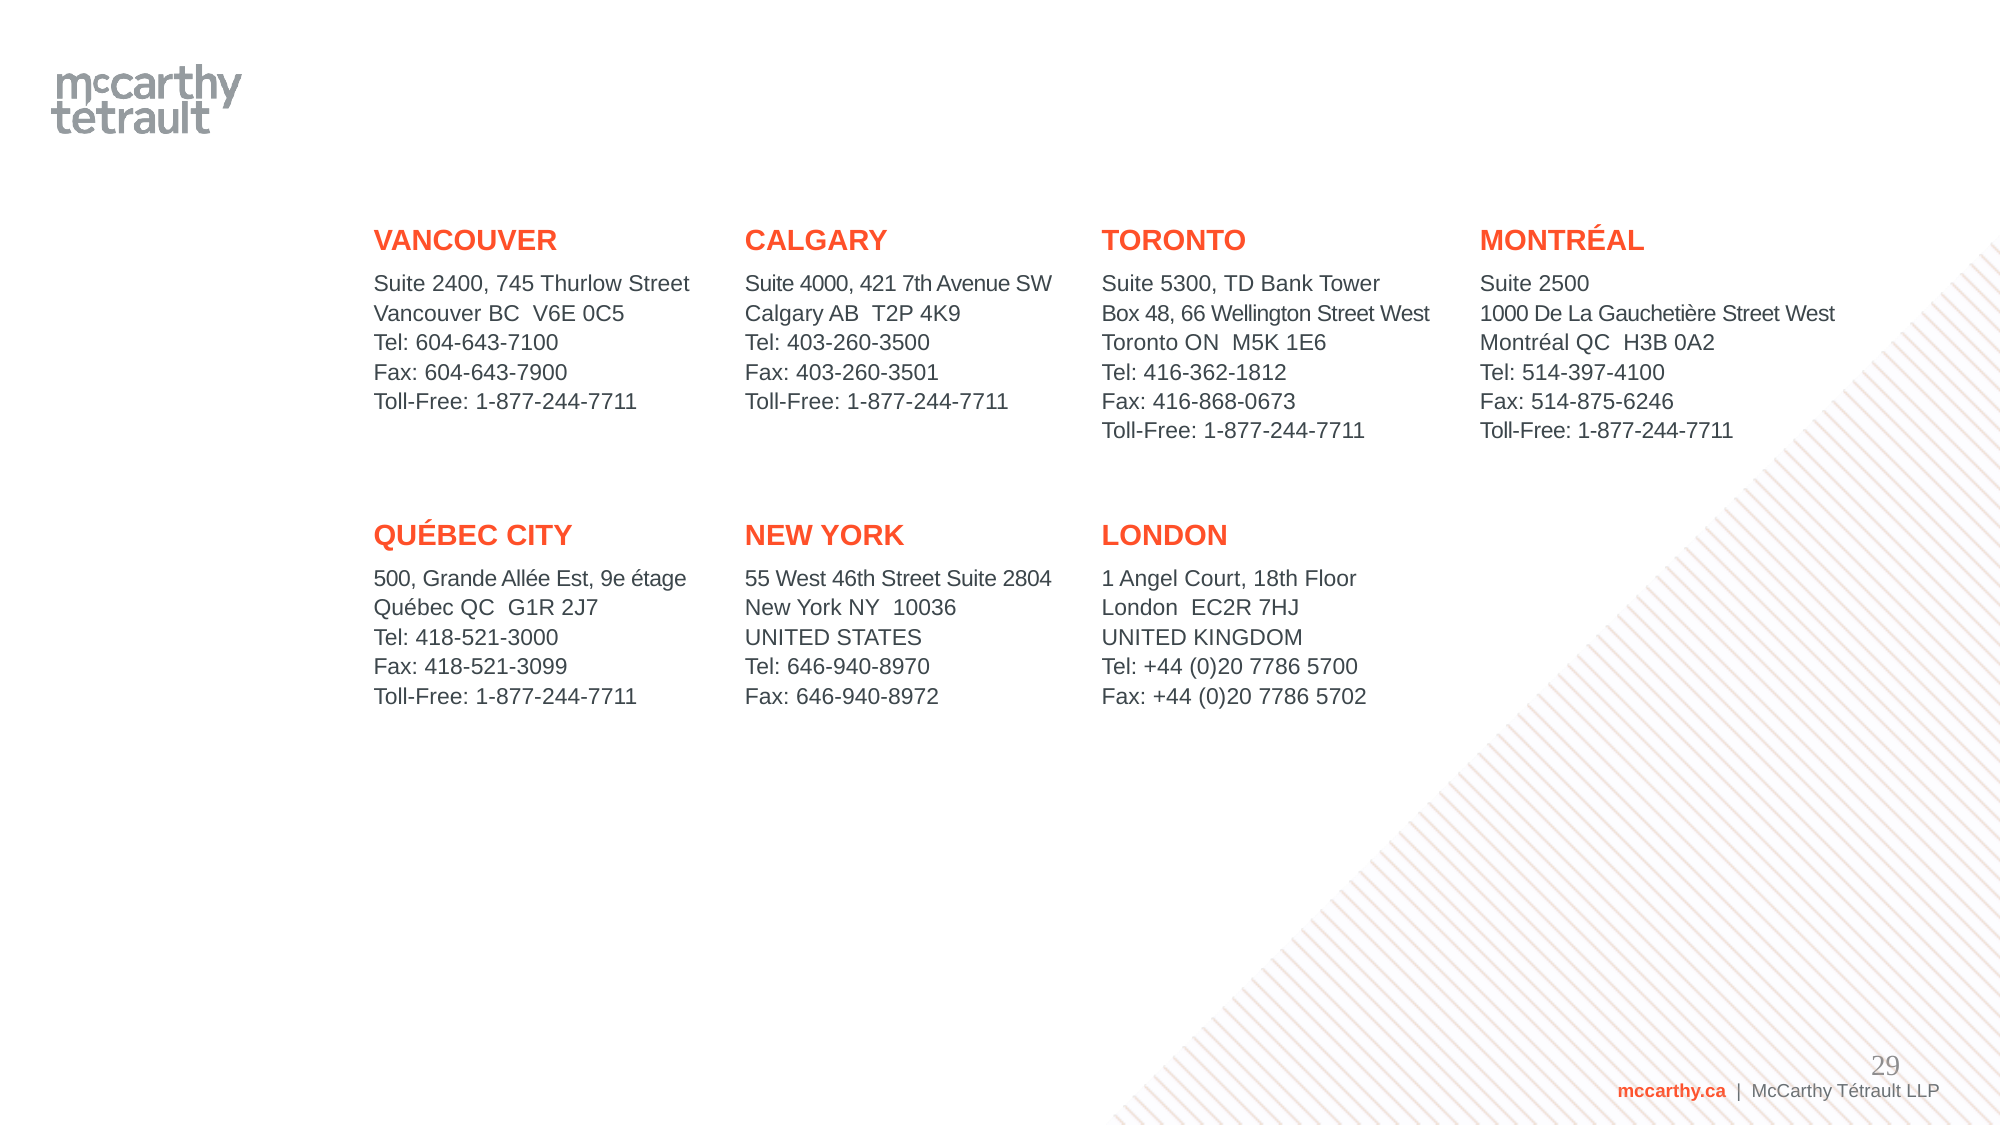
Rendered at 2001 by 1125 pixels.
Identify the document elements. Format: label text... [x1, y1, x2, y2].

picture [1055, 192, 2000, 1125]
slide_number 29 [1440, 1046, 1900, 1103]
picture [51, 64, 242, 134]
